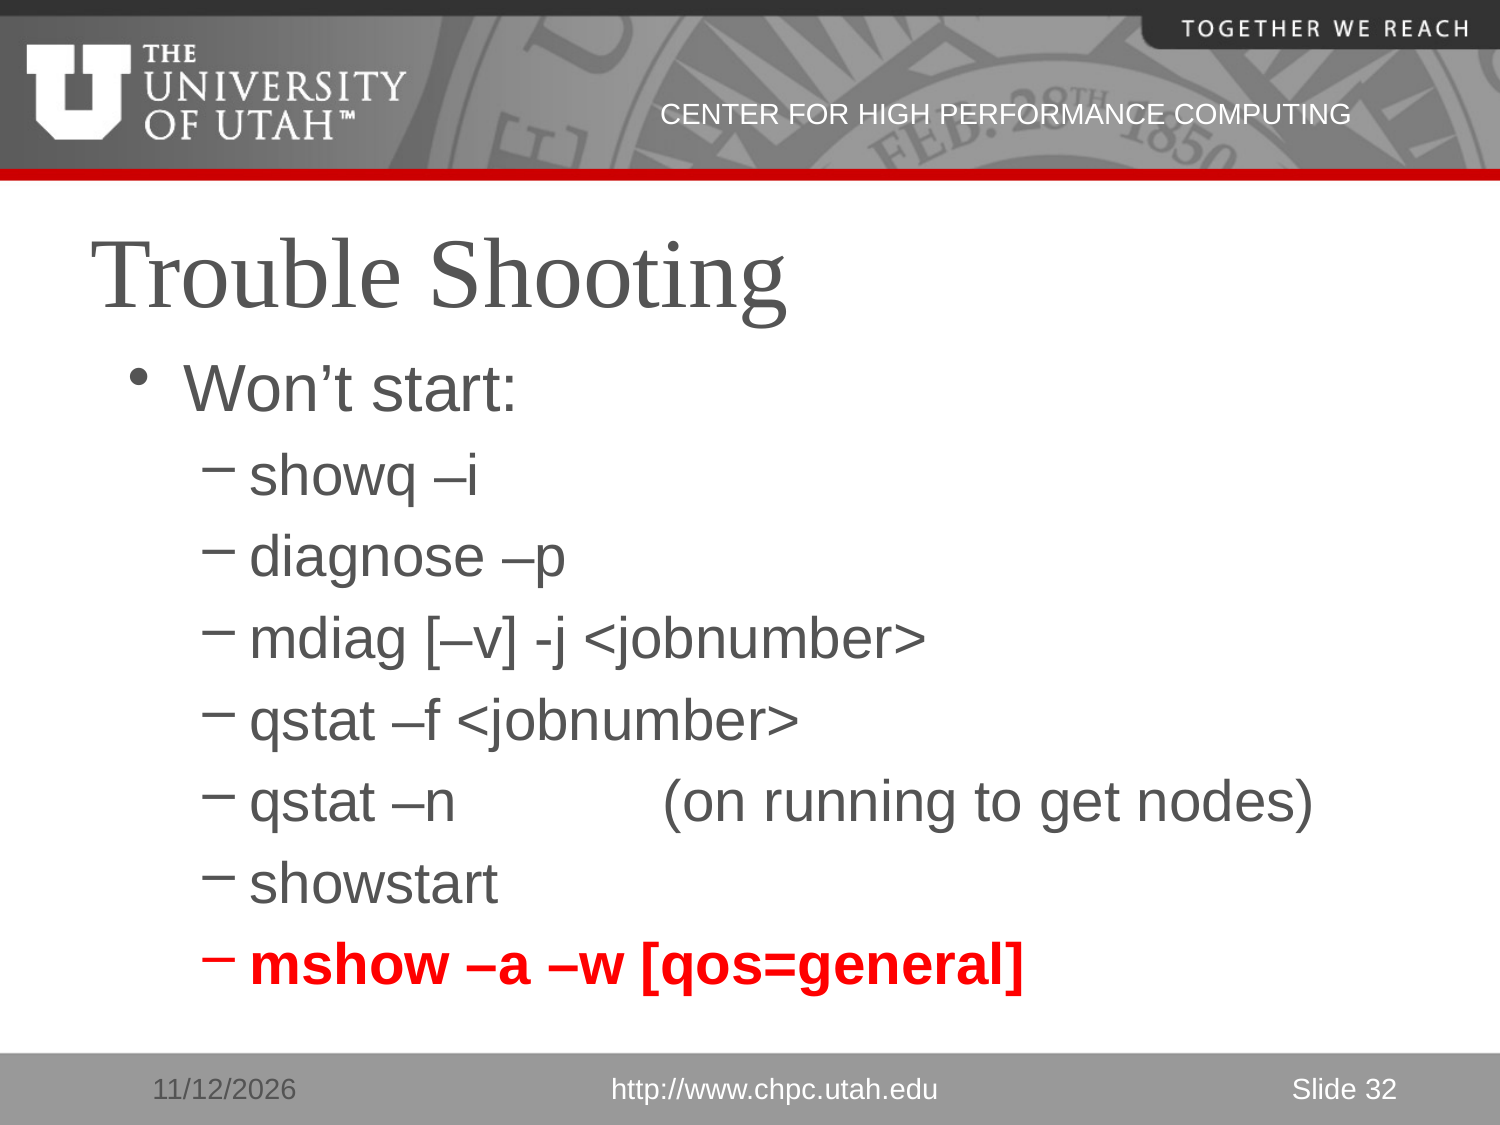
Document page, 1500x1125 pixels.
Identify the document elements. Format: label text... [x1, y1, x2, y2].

list Won’t start: showq –i diagnose –p mdiag [–v] -j <jobnumber> qstat –f <jobnumber> qstat –n (on running to get nodes) showstart mshow –a –w [qos=general] [112, 337, 1388, 1038]
slide_number Slide 32 [1099, 1062, 1413, 1101]
title Trouble Shooting [74, 199, 1413, 326]
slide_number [137, 1062, 451, 1101]
footer http://www.chpc.utah.edu [537, 1062, 1013, 1101]
picture [0, 0, 1500, 1125]
